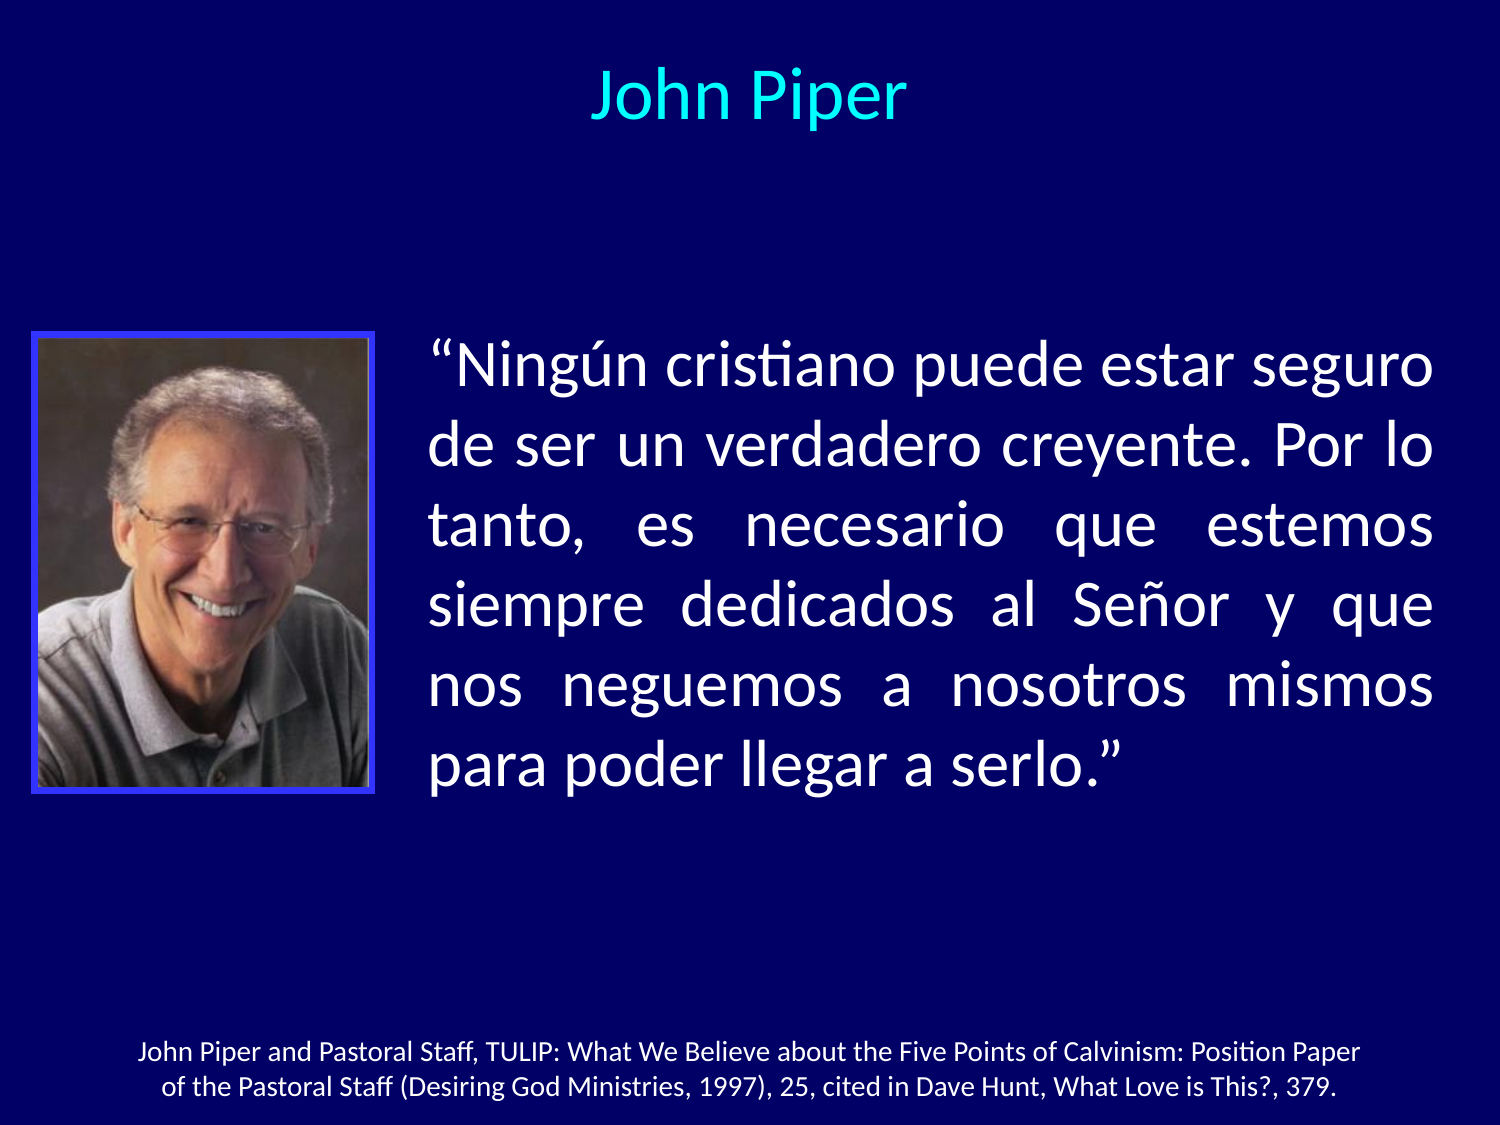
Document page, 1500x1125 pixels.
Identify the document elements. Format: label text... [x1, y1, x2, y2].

picture [37, 337, 369, 788]
text_box “Ningún cristiano puede estar seguro de ser un verdadero creyente. Por lo tanto, es necesario que estemos siempre dedicados al Señor y que nos neguemos a nosotros mismos para poder llegar a serlo.” [412, 312, 1450, 807]
text_box John Piper [74, 37, 1425, 143]
text_box John Piper and Pastoral Staff, TULIP: What We Believe about the Five Points of Calvinism: Position Paper of the Pastoral Staff (Desiring God Ministries, 1997), 25, cited in Dave Hunt, What Love is This?, 379. [116, 1024, 1384, 1110]
